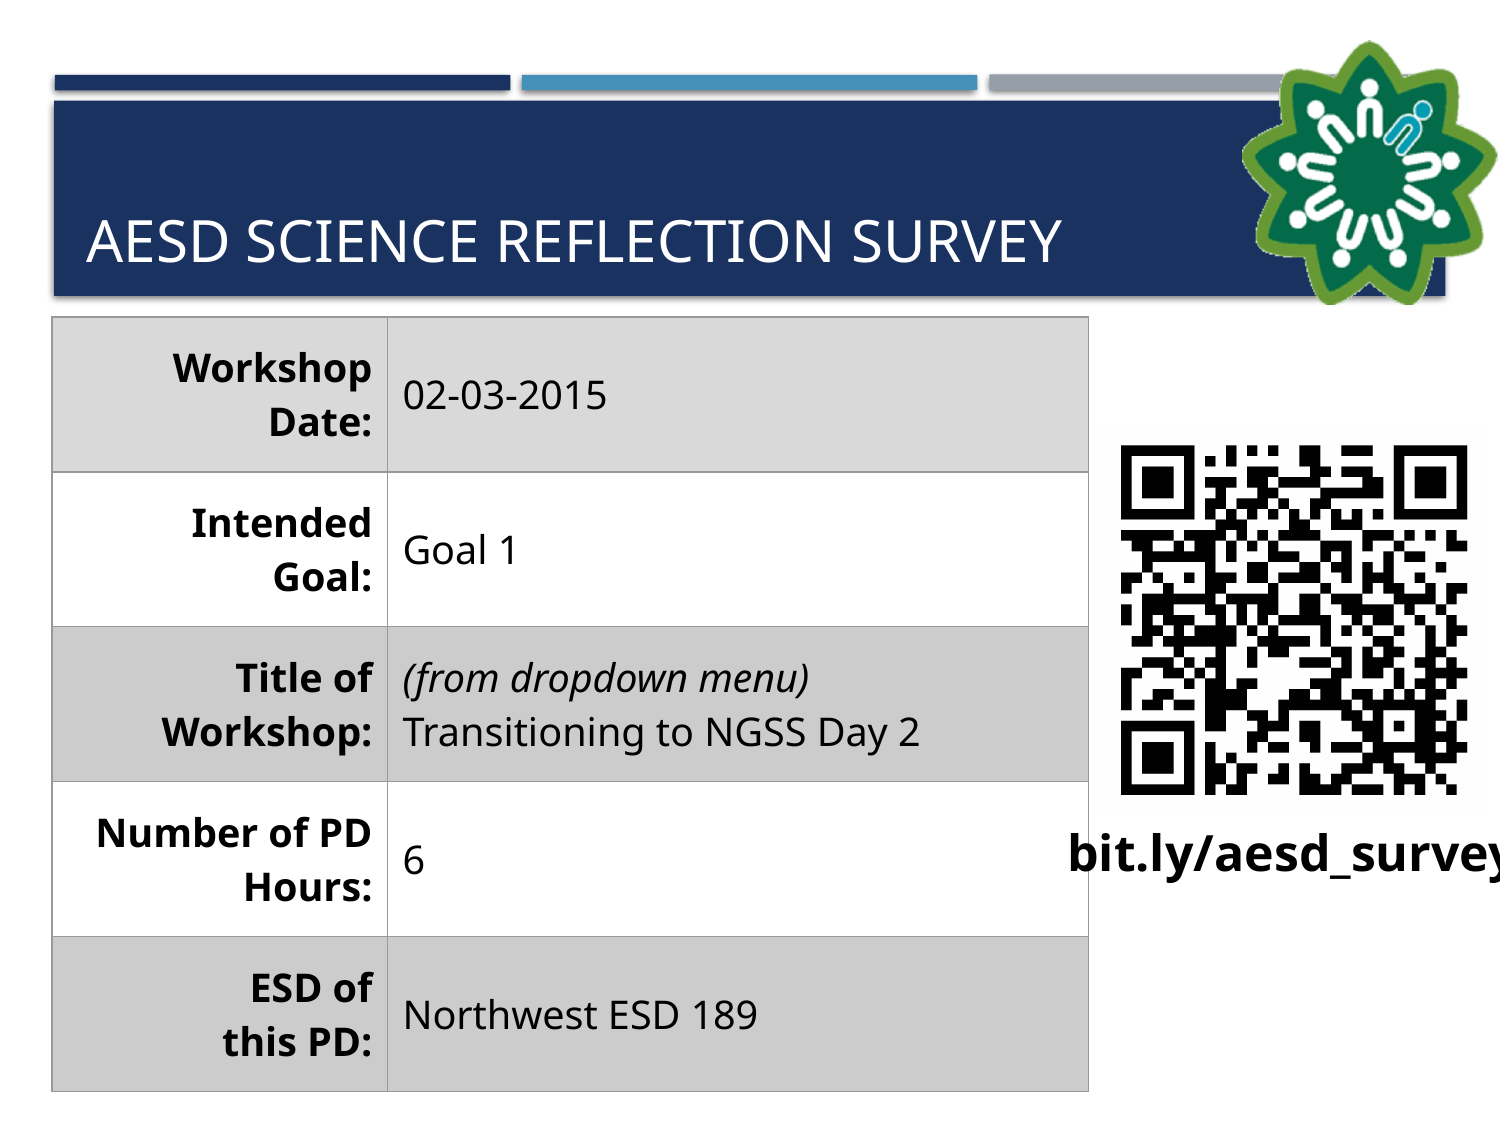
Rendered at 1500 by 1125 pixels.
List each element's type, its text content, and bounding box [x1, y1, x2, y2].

table_cell Title of Workshop: [53, 627, 387, 781]
picture [1099, 424, 1488, 816]
table_header 02-03-2015 [388, 318, 1088, 471]
text_box bit.ly/aesd_survey [1096, 823, 1488, 904]
table_header Workshop Date: [53, 318, 387, 471]
table_cell (from dropdown menu) Transitioning to NGSS Day 2 [388, 627, 1088, 781]
table_cell Intended Goal: [53, 473, 387, 626]
table_cell Goal 1 [388, 473, 1088, 626]
title AESD Science reflection survey [71, 115, 1233, 282]
table_cell Number of PD Hours: [53, 782, 387, 936]
picture [1239, 36, 1500, 309]
table_cell Northwest ESD 189 [388, 937, 1088, 1091]
table_cell ESD of this PD: [53, 937, 387, 1091]
table_cell 6 [388, 782, 1088, 936]
